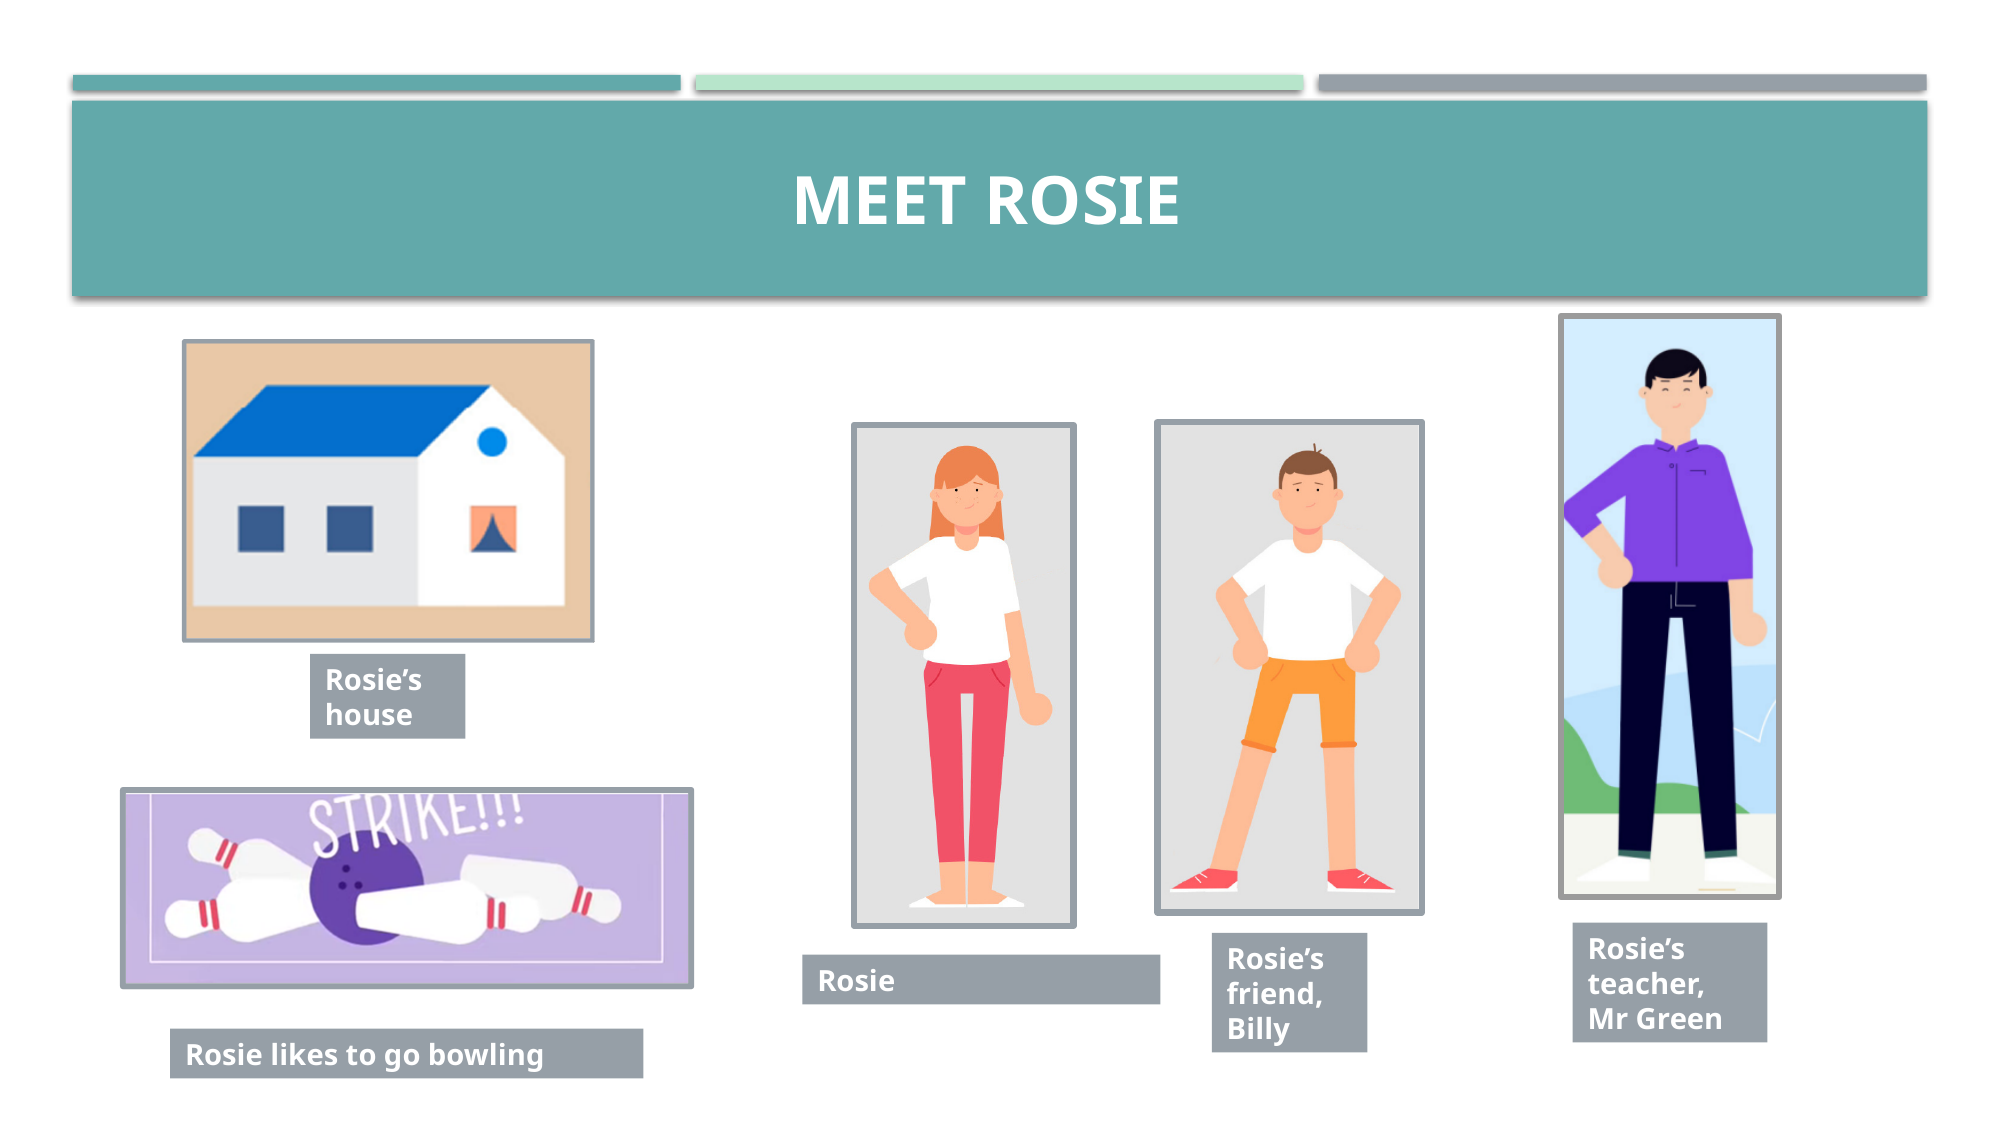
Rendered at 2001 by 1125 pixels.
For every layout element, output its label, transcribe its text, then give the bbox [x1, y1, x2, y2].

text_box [1160, 424, 1420, 1055]
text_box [180, 337, 595, 741]
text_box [1563, 318, 1777, 1045]
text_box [801, 427, 1162, 1006]
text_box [118, 785, 695, 1080]
title Meet Rosie [69, 115, 1905, 282]
